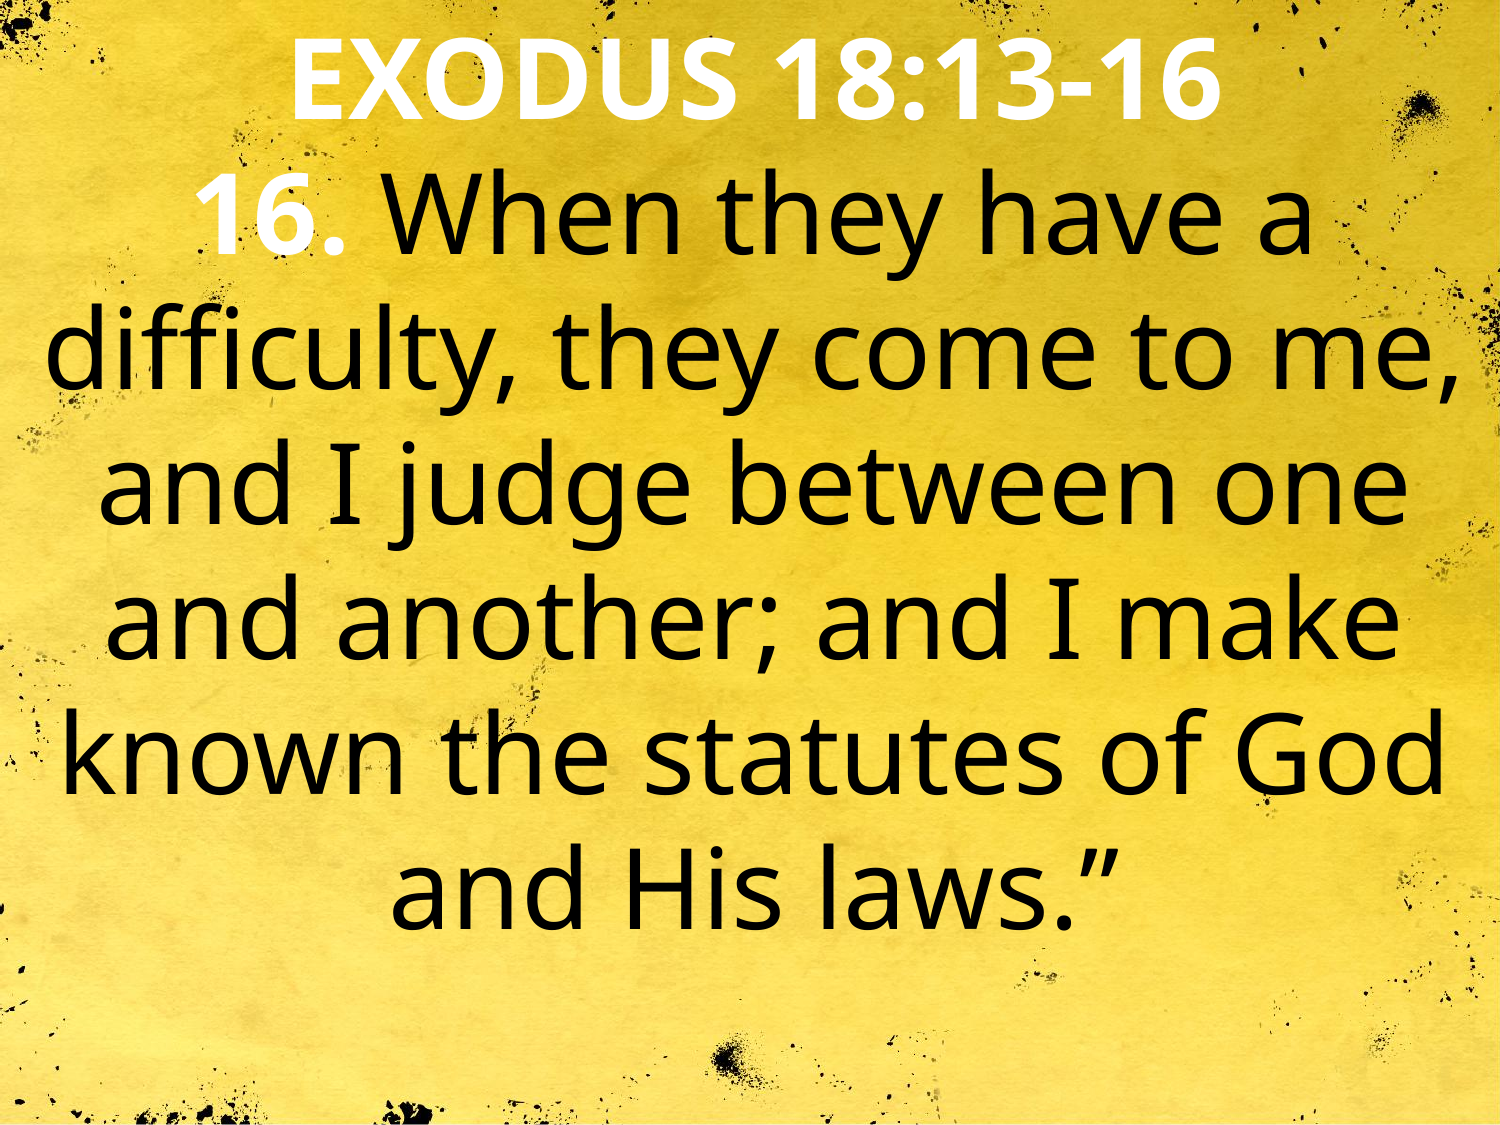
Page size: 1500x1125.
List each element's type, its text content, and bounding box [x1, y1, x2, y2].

text_box EXODUS 18:13-16 16. When they have a difficulty, they come to me, and I judge between one and another; and I make known the statutes of God and His laws.” [22, 0, 1487, 1095]
picture [0, 0, 1500, 1125]
